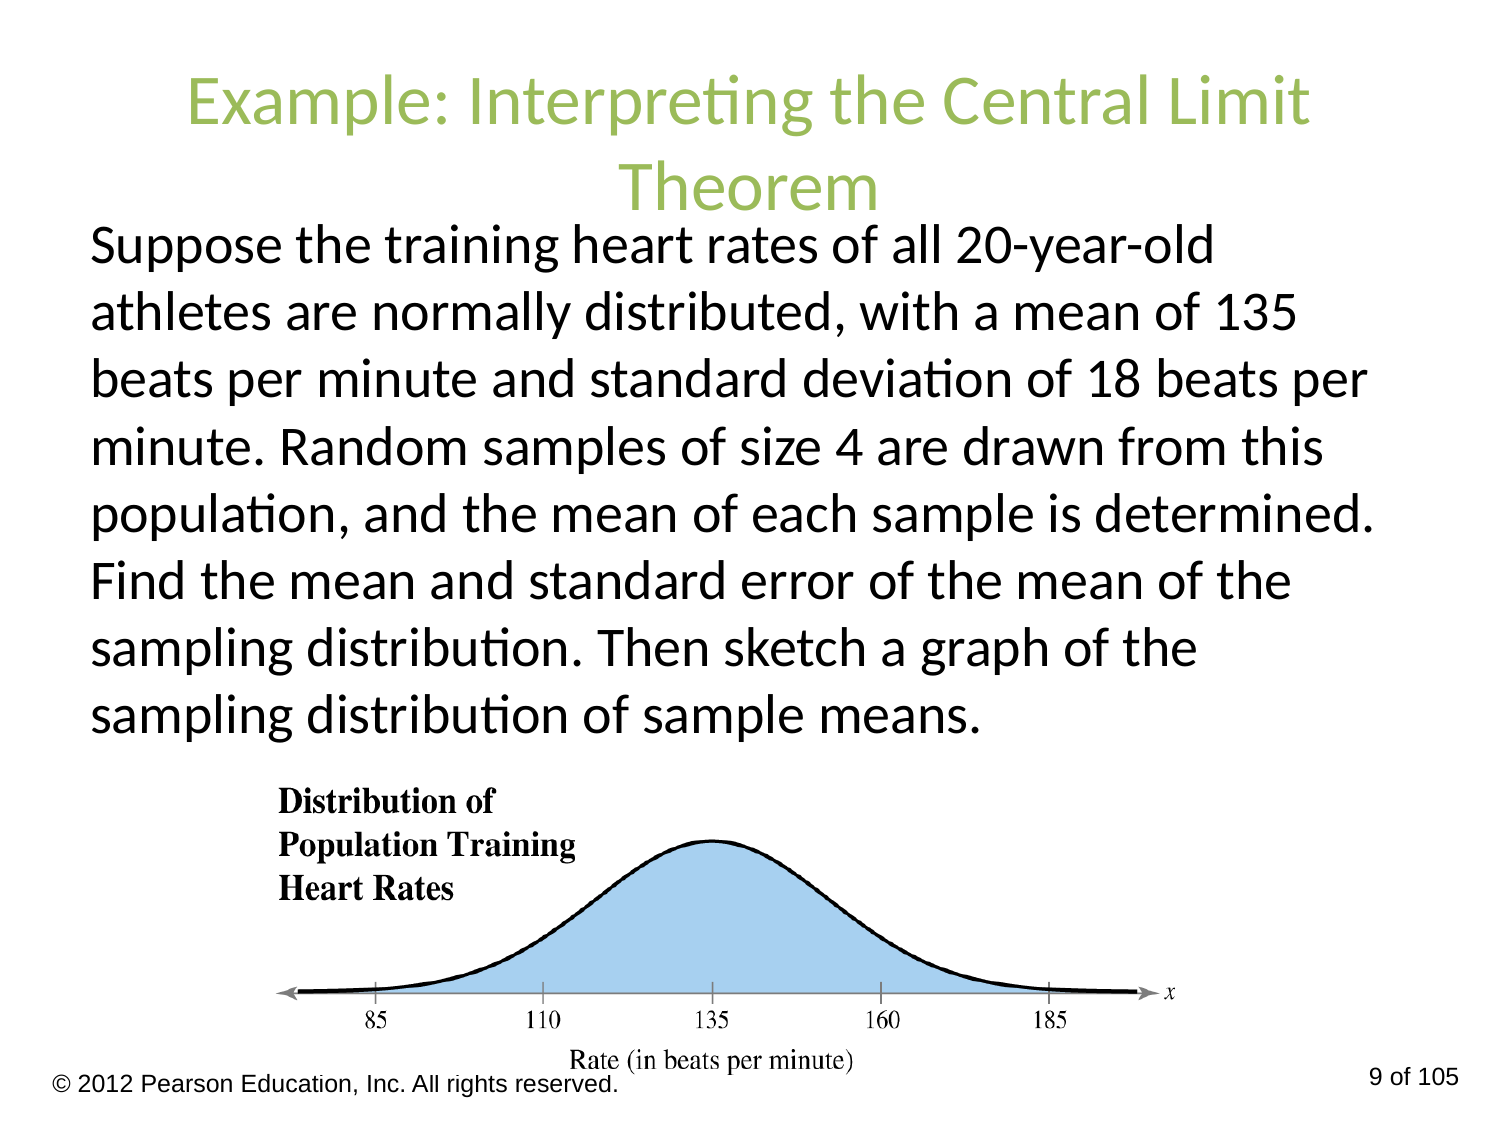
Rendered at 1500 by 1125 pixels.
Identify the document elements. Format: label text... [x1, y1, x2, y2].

text_box 9 of 105 [1124, 1052, 1475, 1113]
picture [274, 787, 1176, 1076]
title Example: Interpreting the Central Limit Theorem [75, 45, 1425, 200]
text_box © 2012 Pearson Education, Inc. All rights reserved. [37, 1052, 750, 1113]
list Suppose the training heart rates of all 20-year-old athletes are normally distributed, with a mean of 135 beats per minute and standard deviation of 18 beats per minute. Random samples of size 4 are drawn from this population, and the mean of each sample is determined. Find the mean and standard error of the mean of the sampling distribution. Then sketch a graph of the sampling distribution of sample means. [75, 200, 1425, 763]
